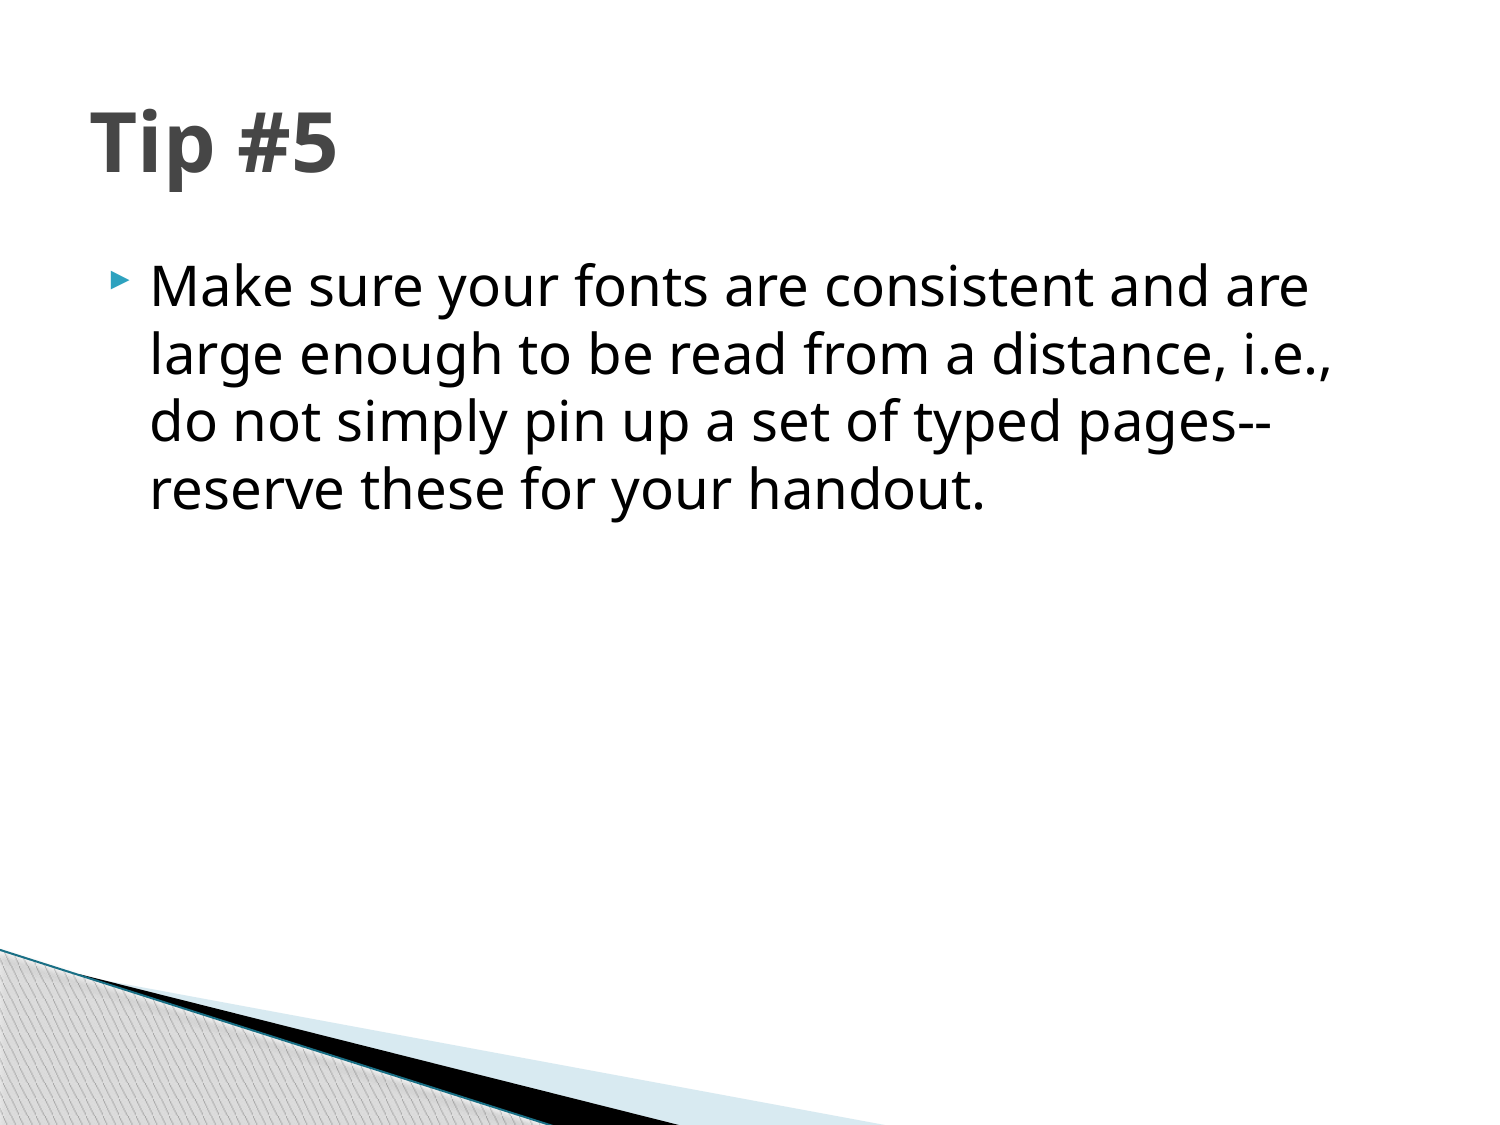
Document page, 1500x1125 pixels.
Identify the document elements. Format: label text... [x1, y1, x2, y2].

title Tip #5 [75, 45, 1425, 233]
list Make sure your fonts are consistent and are large enough to be read from a distance, i.e., do not simply pin up a set of typed pages--reserve these for your handout. [75, 243, 1425, 986]
